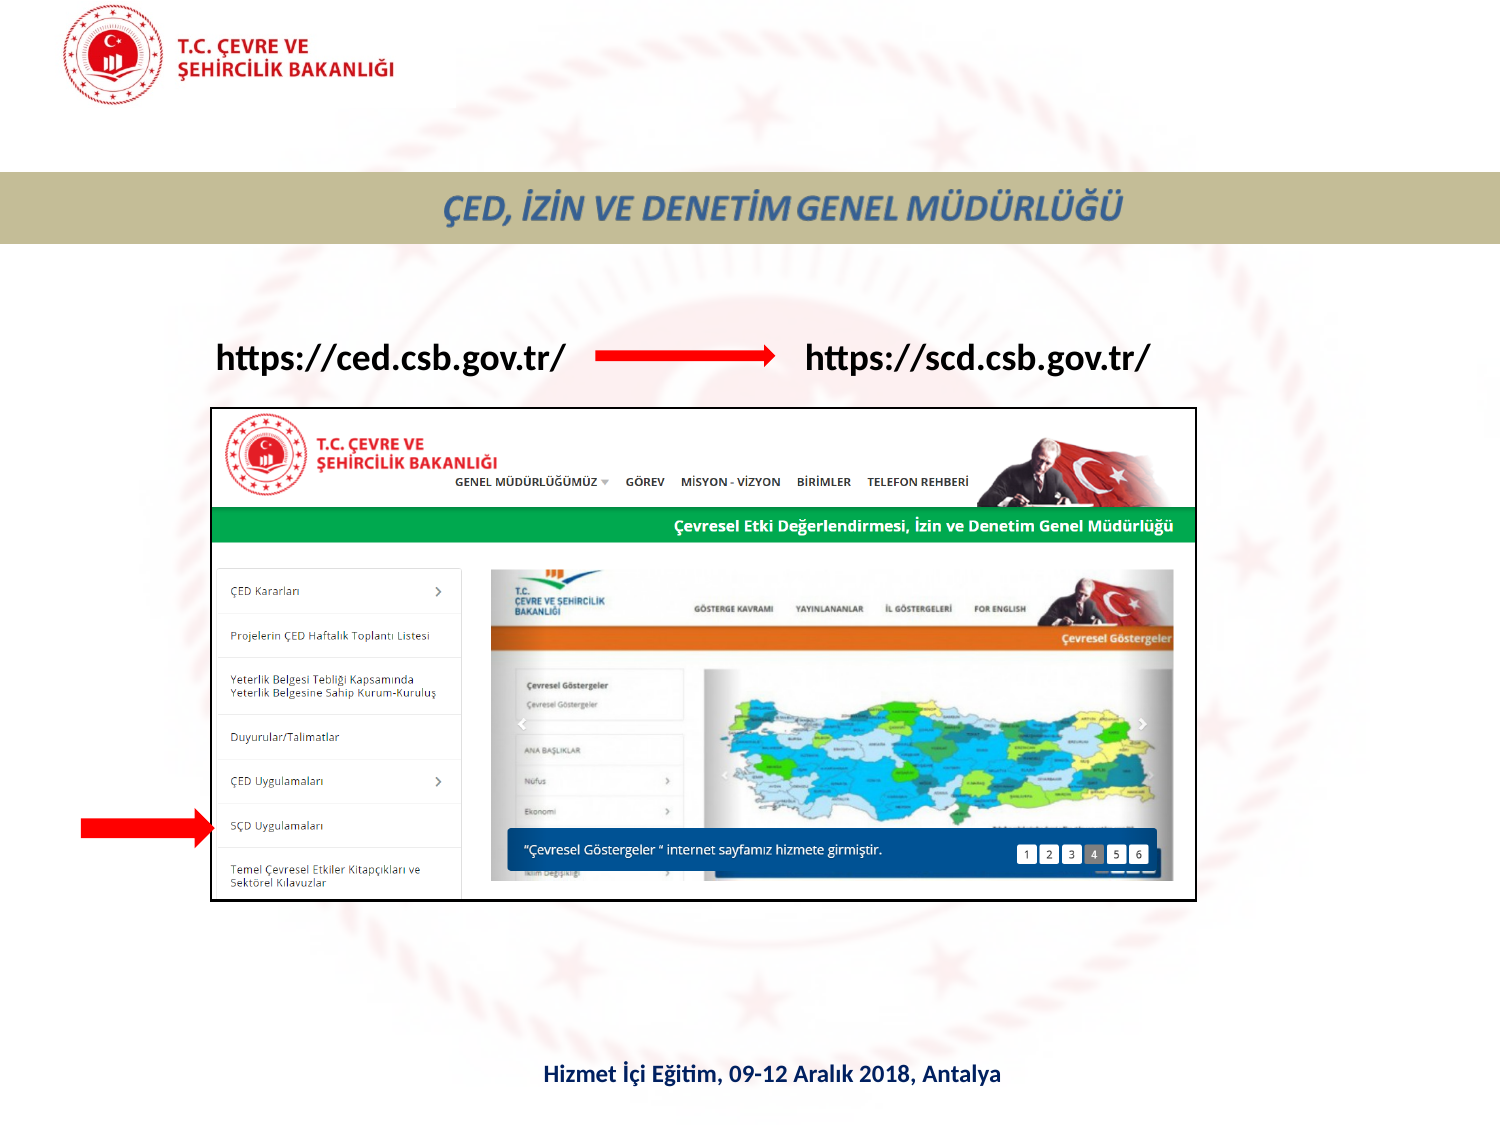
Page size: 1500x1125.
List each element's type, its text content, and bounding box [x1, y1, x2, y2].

text_box [595, 344, 776, 368]
footer Hizmet İçi Eğitim, 09-12 Aralık 2018, Antalya [512, 1042, 1034, 1103]
picture [0, 172, 1500, 254]
picture [211, 408, 1196, 900]
text_box https://scd.csb.gov.tr/ [789, 325, 1166, 386]
text_box [80, 807, 211, 849]
text_box https://ced.csb.gov.tr/ [200, 325, 582, 386]
picture [0, 1, 456, 108]
